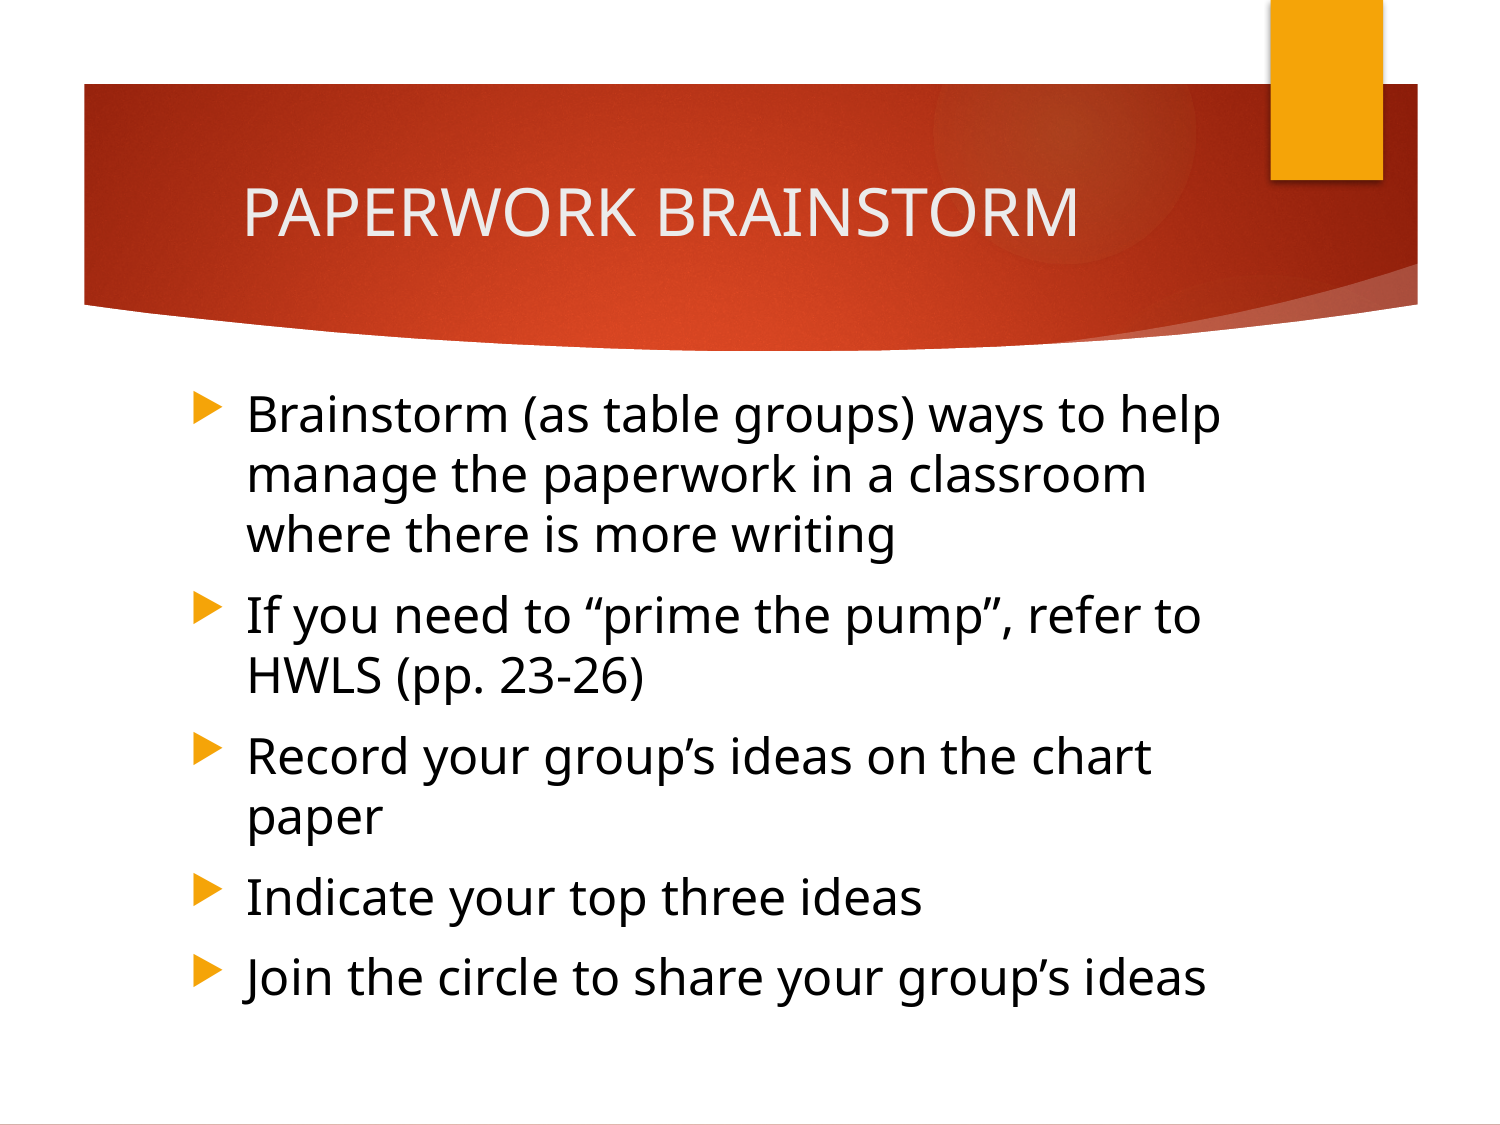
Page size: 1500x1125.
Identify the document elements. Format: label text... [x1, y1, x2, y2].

list Brainstorm (as table groups) ways to help manage the paperwork in a classroom where there is more writing If you need to “prime the pump”, refer to HWLS (pp. 23-26) Record your group’s ideas on the chart paper Indicate your top three ideas Join the circle to share your group’s ideas [174, 375, 1313, 955]
title PAPERWORK BRAINSTORM [141, 151, 1183, 269]
